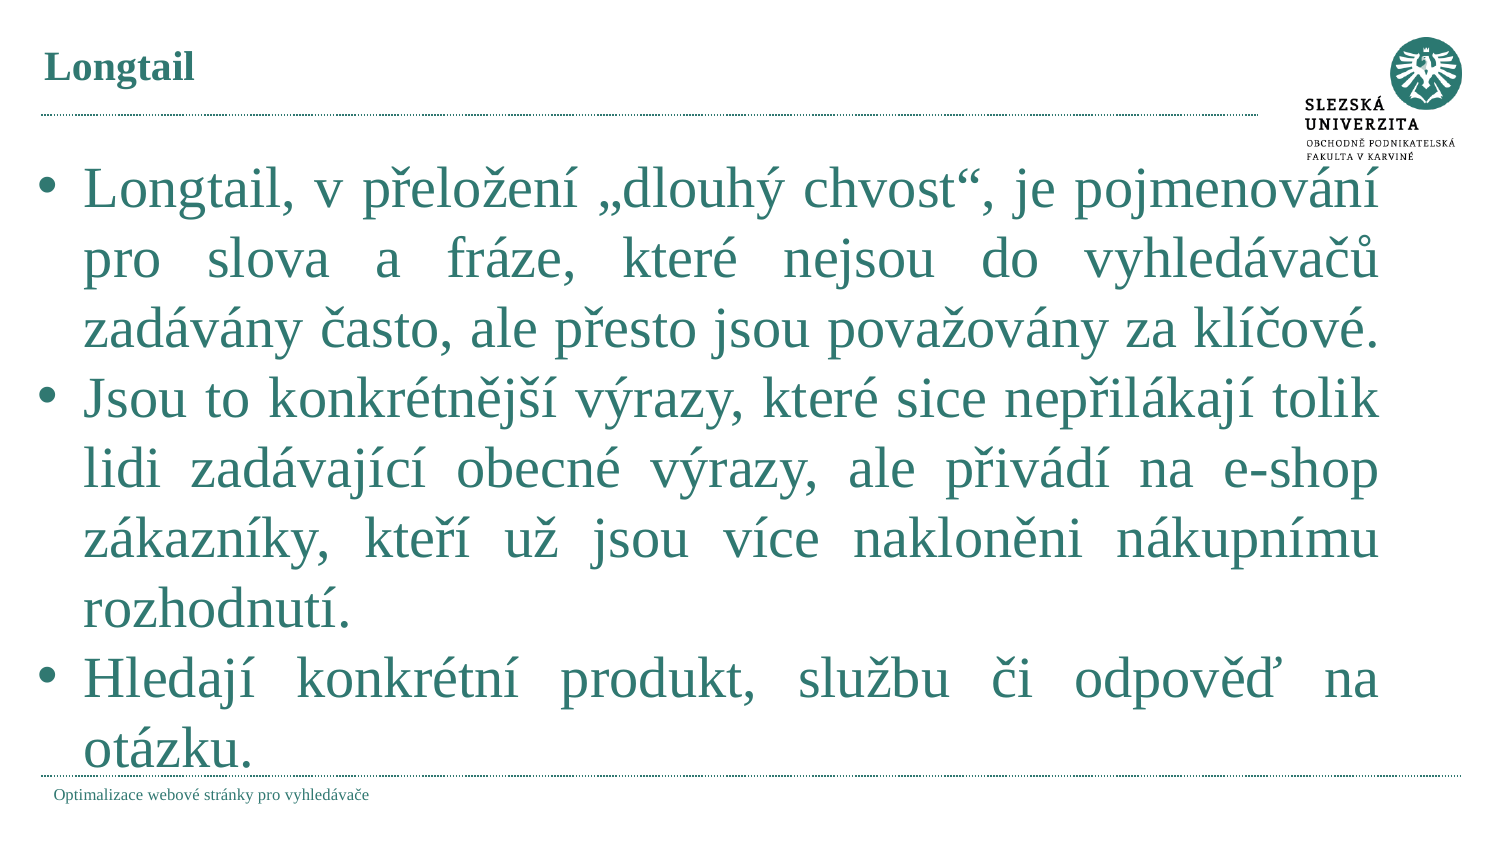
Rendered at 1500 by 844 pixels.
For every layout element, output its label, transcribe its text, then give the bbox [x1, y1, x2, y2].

text_box Longtail, v přeložení „dlouhý chvost“, je pojmenování pro slova a fráze, které nejsou do vyhledávačů zadávány často, ale přesto jsou považovány za klíčové. Jsou to konkrétnější výrazy, které sice nepřilákají tolik lidi zadávající obecné výrazy, ale přivádí na e-shop zákazníky, kteří už jsou více nakloněni nákupnímu rozhodnutí. Hledají konkrétní produkt, službu či odpověď na otázku. [22, 142, 1396, 787]
footer Optimalizace webové stránky pro vyhledávače [38, 776, 514, 822]
title Longtail [29, 31, 1306, 115]
picture [1305, 37, 1462, 160]
